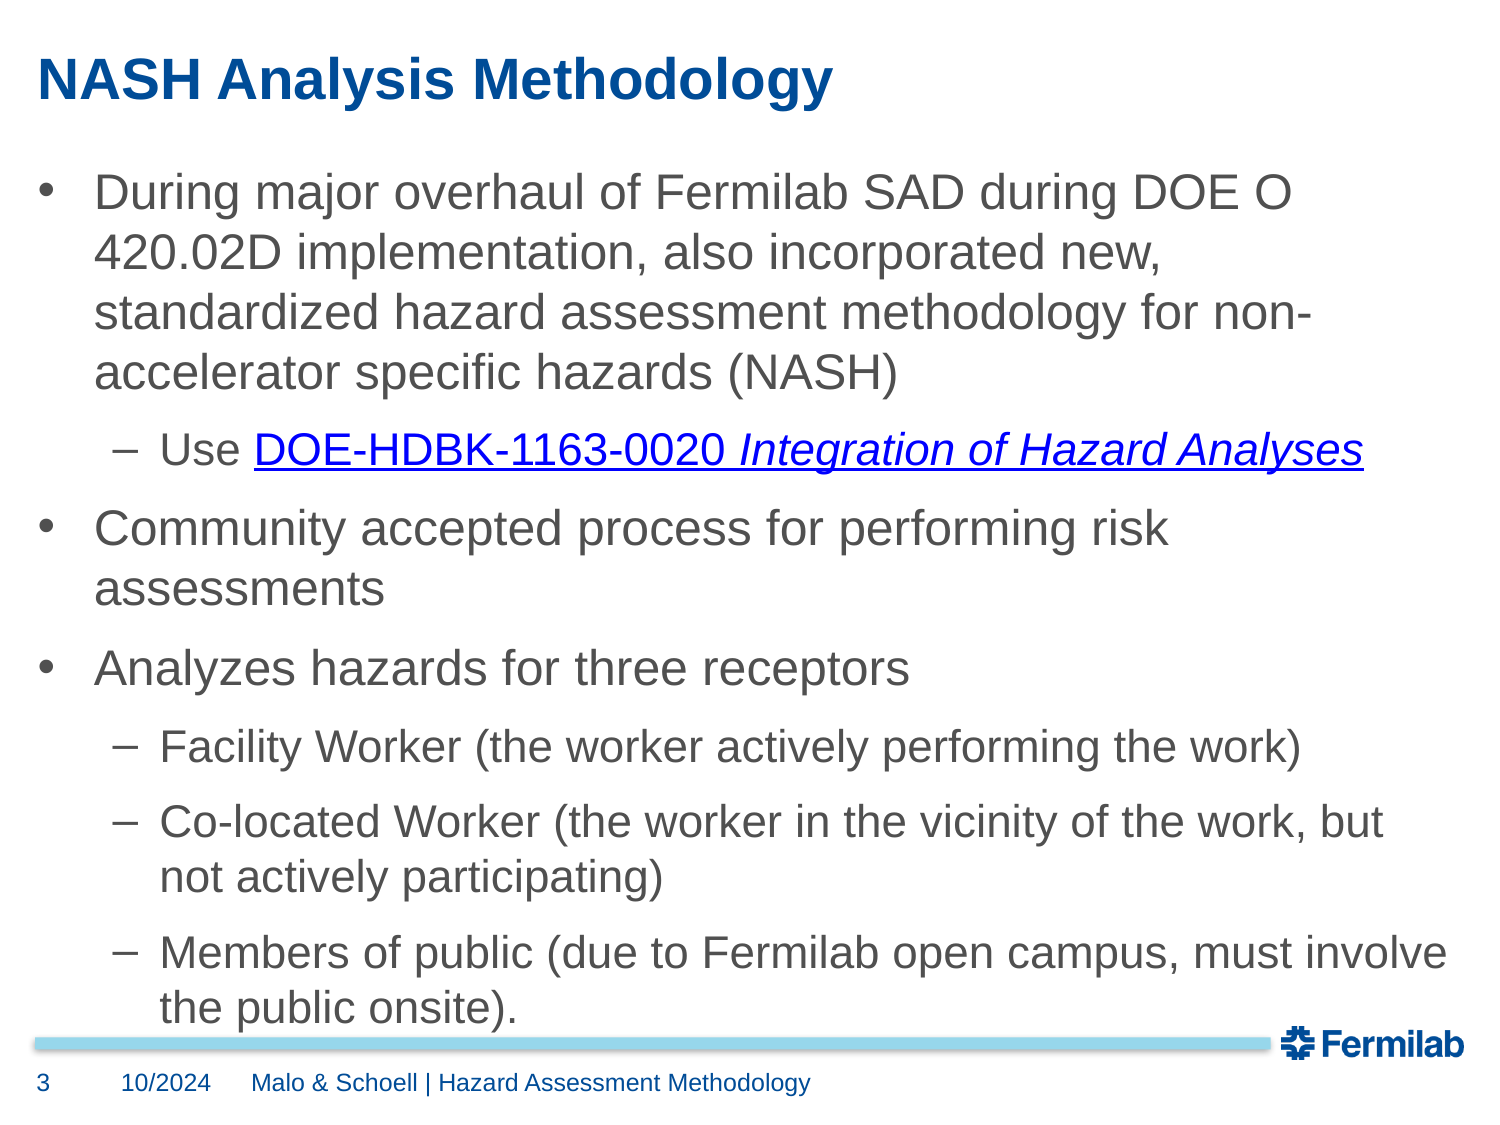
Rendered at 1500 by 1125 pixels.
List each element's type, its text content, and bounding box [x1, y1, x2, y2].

list During major overhaul of Fermilab SAD during DOE O 420.02D implementation, also incorporated new, standardized hazard assessment methodology for non-accelerator specific hazards (NASH) Use DOE-HDBK-1163-0020 Integration of Hazard Analyses Community accepted process for performing risk assessments Analyzes hazards for three receptors Facility Worker (the worker actively performing the work) Co-located Worker (the worker in the vicinity of the work, but not actively participating) Members of public (due to Fermilab open campus, must involve the public onsite). [37, 159, 1461, 990]
footer Malo & Schoell | Hazard Assessment Methodology [251, 1066, 1279, 1107]
title NASH Analysis Methodology [37, 41, 1463, 112]
slide_number 3 [36, 1066, 105, 1106]
picture [1281, 1026, 1464, 1060]
slide_number 10/2024 [120, 1066, 232, 1107]
